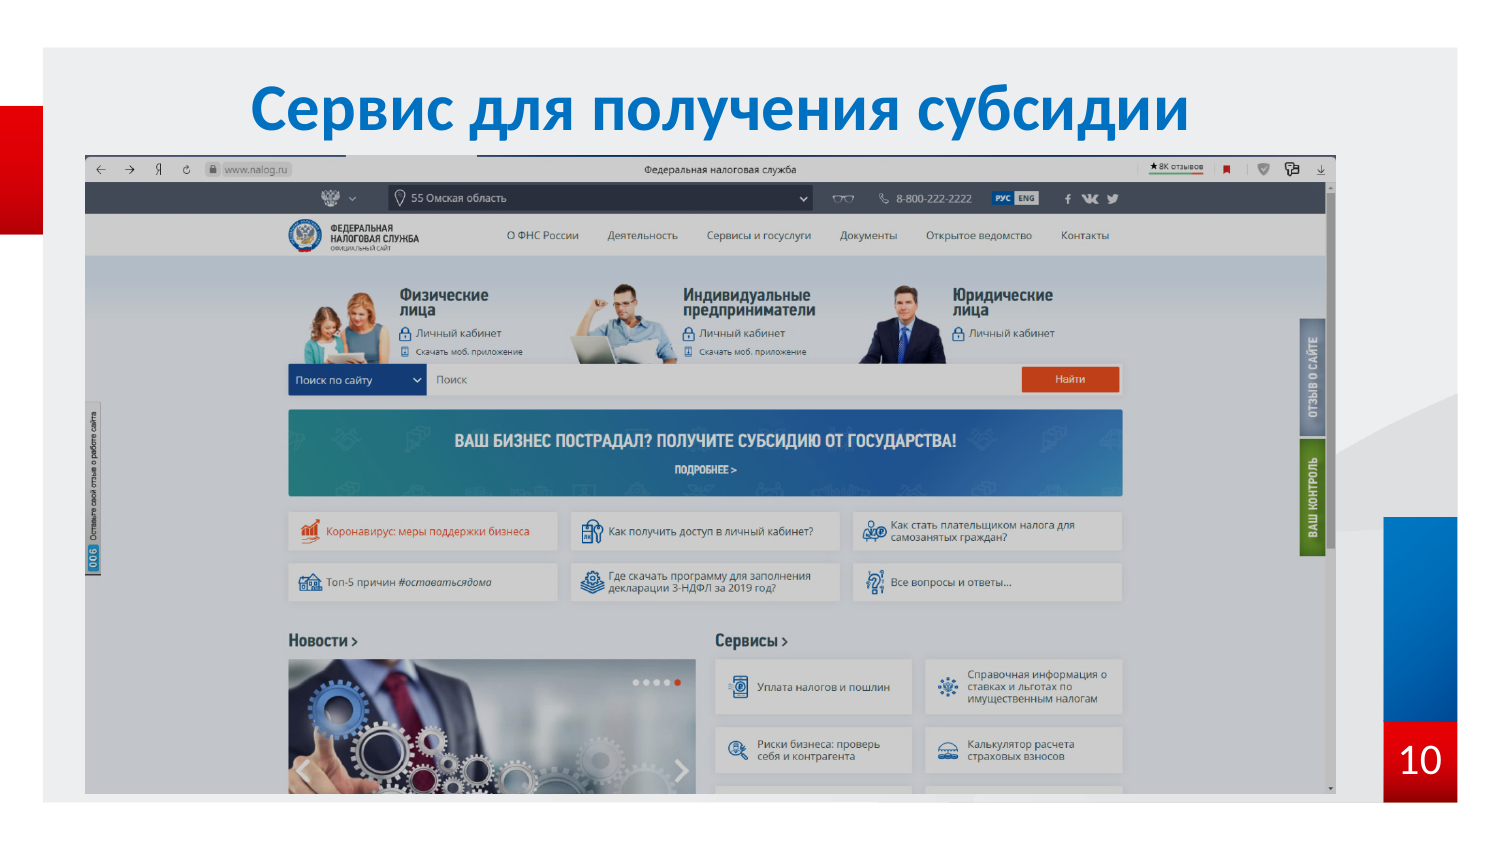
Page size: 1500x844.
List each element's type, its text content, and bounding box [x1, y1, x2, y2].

title Сервис для получения субсидии [102, 56, 1341, 152]
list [85, 155, 1337, 795]
picture [0, 0, 1500, 844]
slide_number 10 [1378, 721, 1462, 806]
